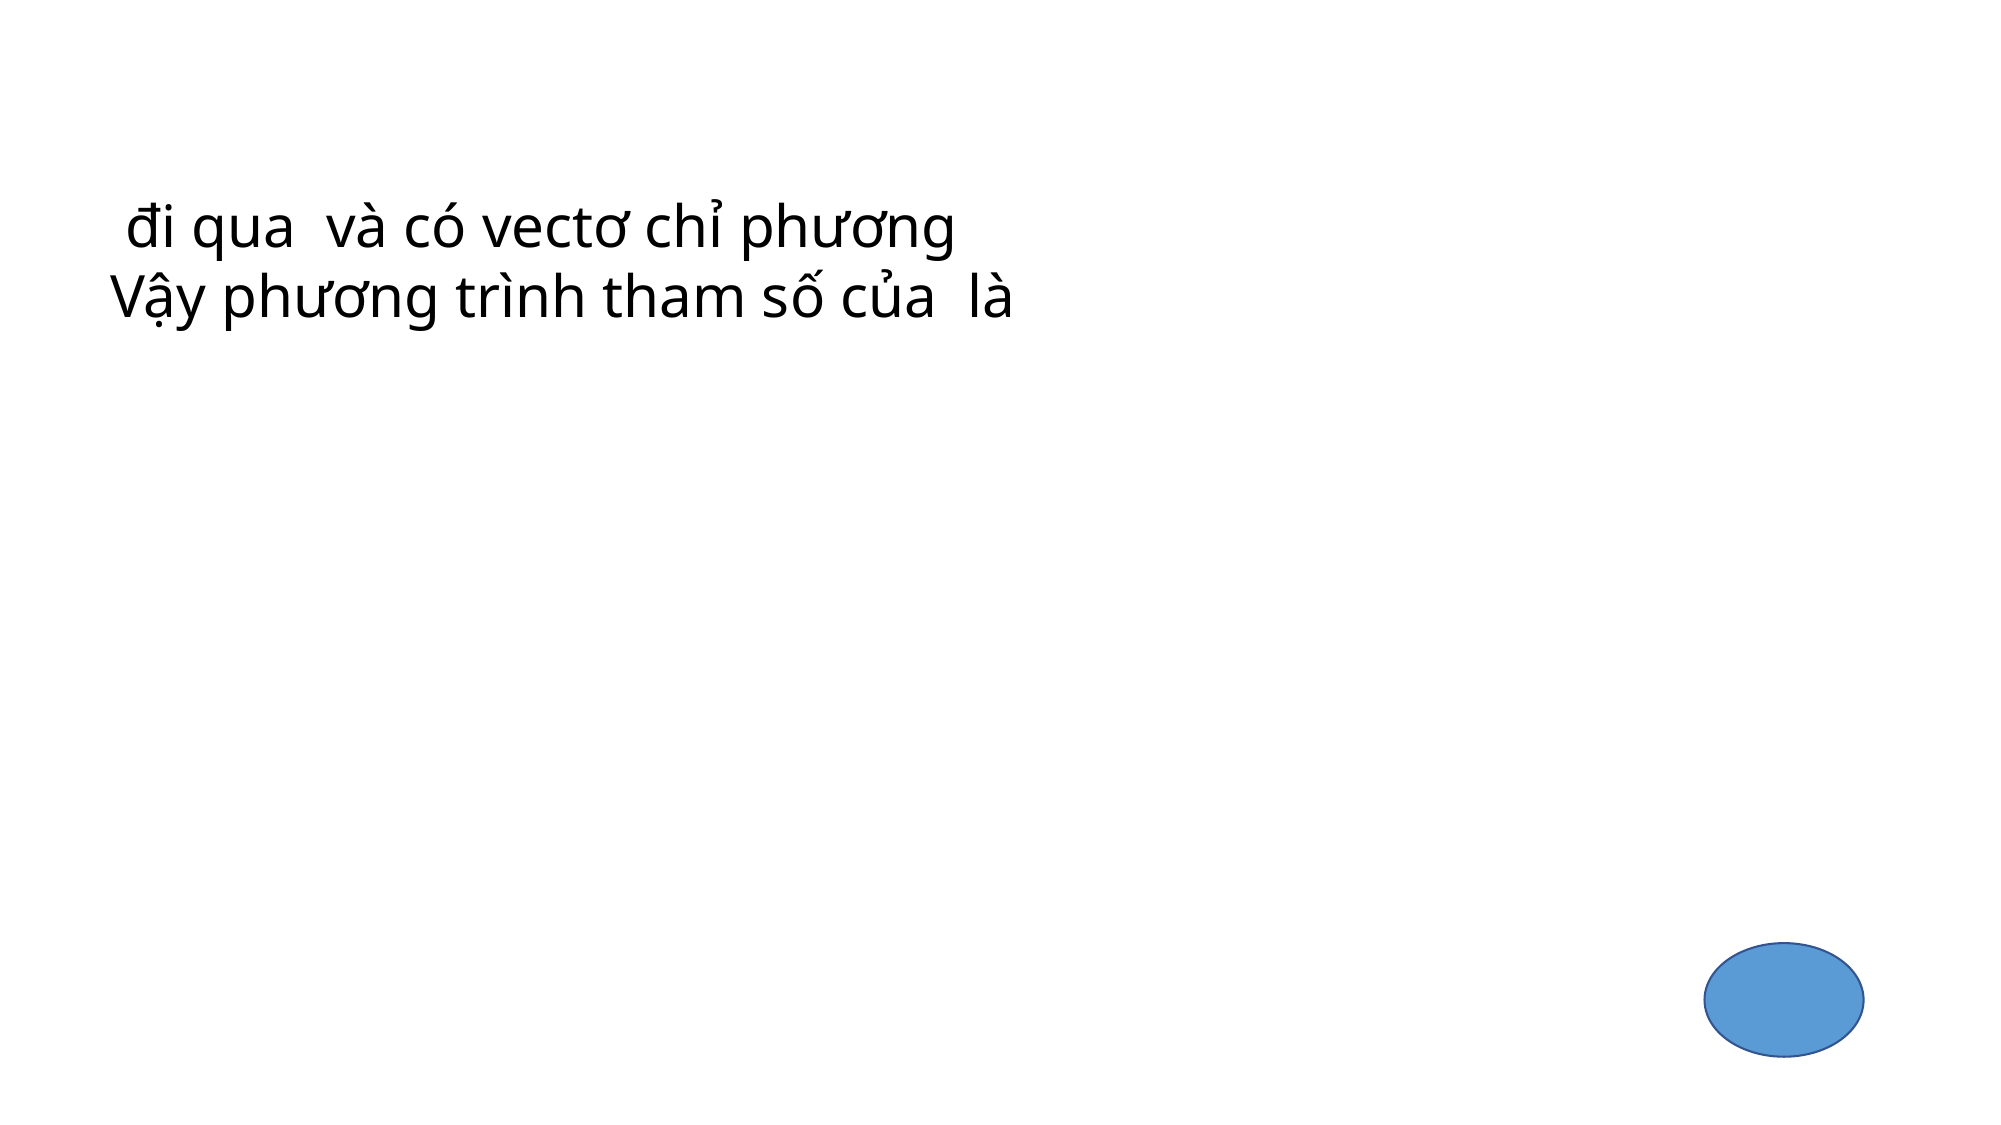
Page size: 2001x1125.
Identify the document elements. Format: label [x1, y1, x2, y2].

text_box [1703, 942, 1865, 1058]
